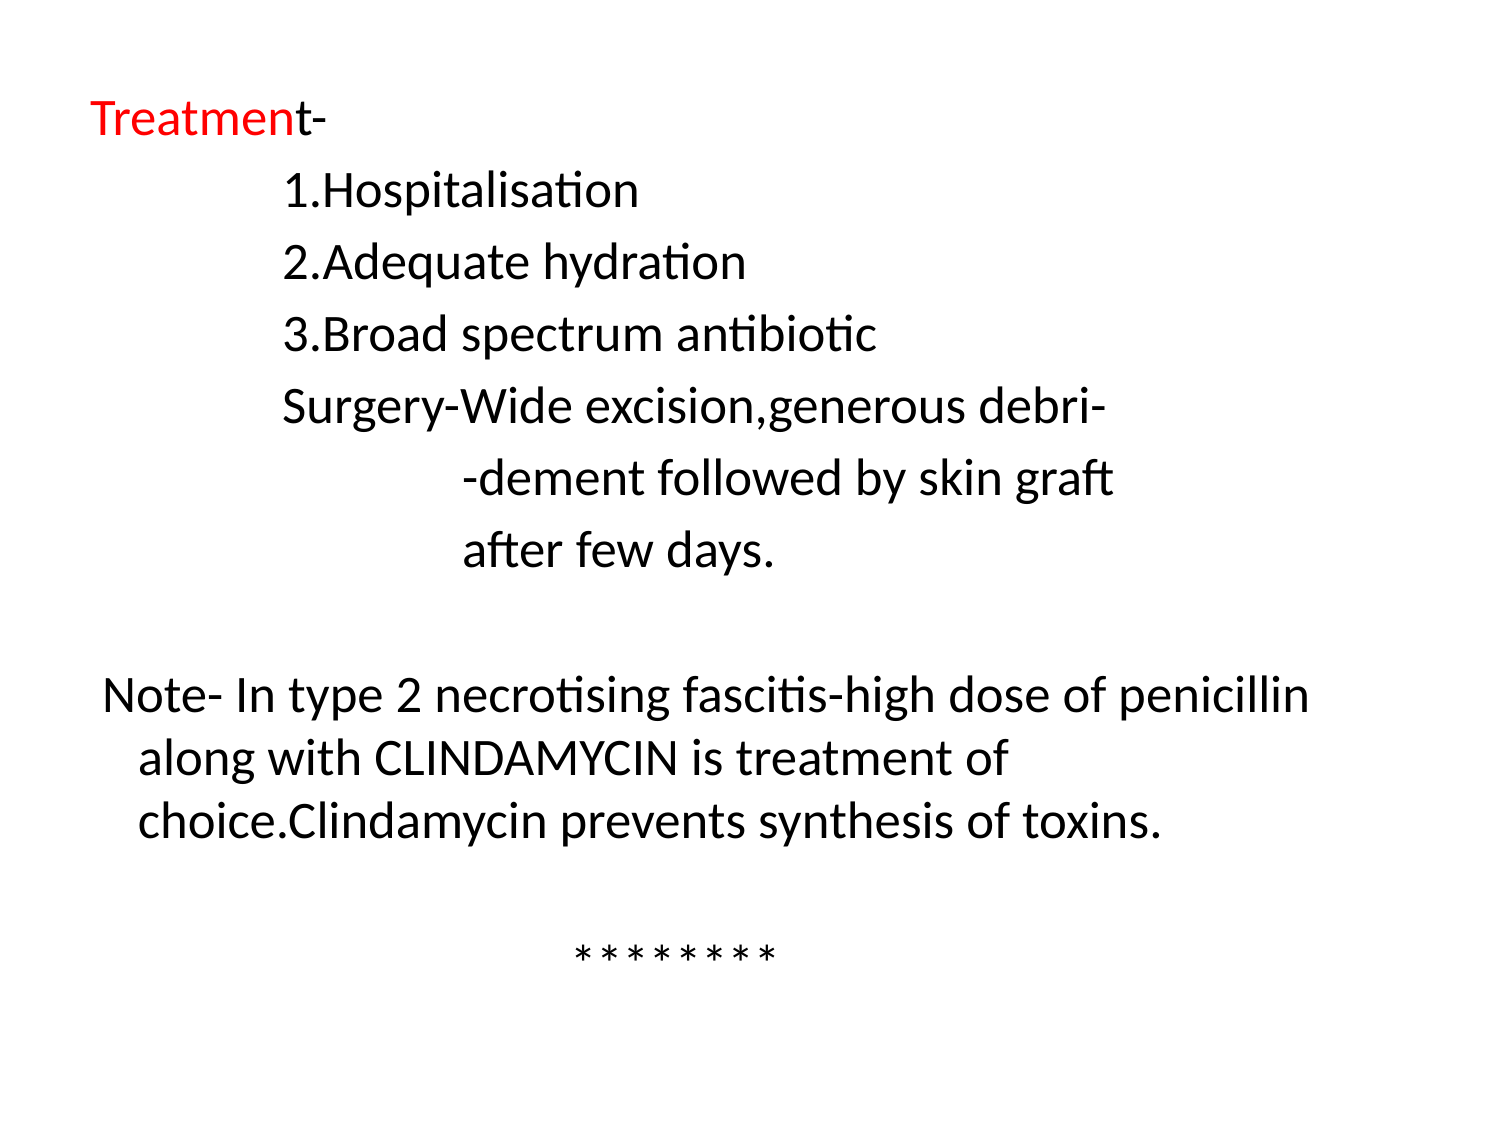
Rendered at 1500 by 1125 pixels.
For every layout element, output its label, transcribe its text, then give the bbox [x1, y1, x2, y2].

list Treatment- 1.Hospitalisation 2.Adequate hydration 3.Broad spectrum antibiotic Surgery-Wide excision,generous debri- -dement followed by skin graft after few days. Note- In type 2 necrotising fascitis-high dose of penicillin along with CLINDAMYCIN is treatment of choice.Clindamycin prevents synthesis of toxins. ******** [75, 75, 1425, 1005]
